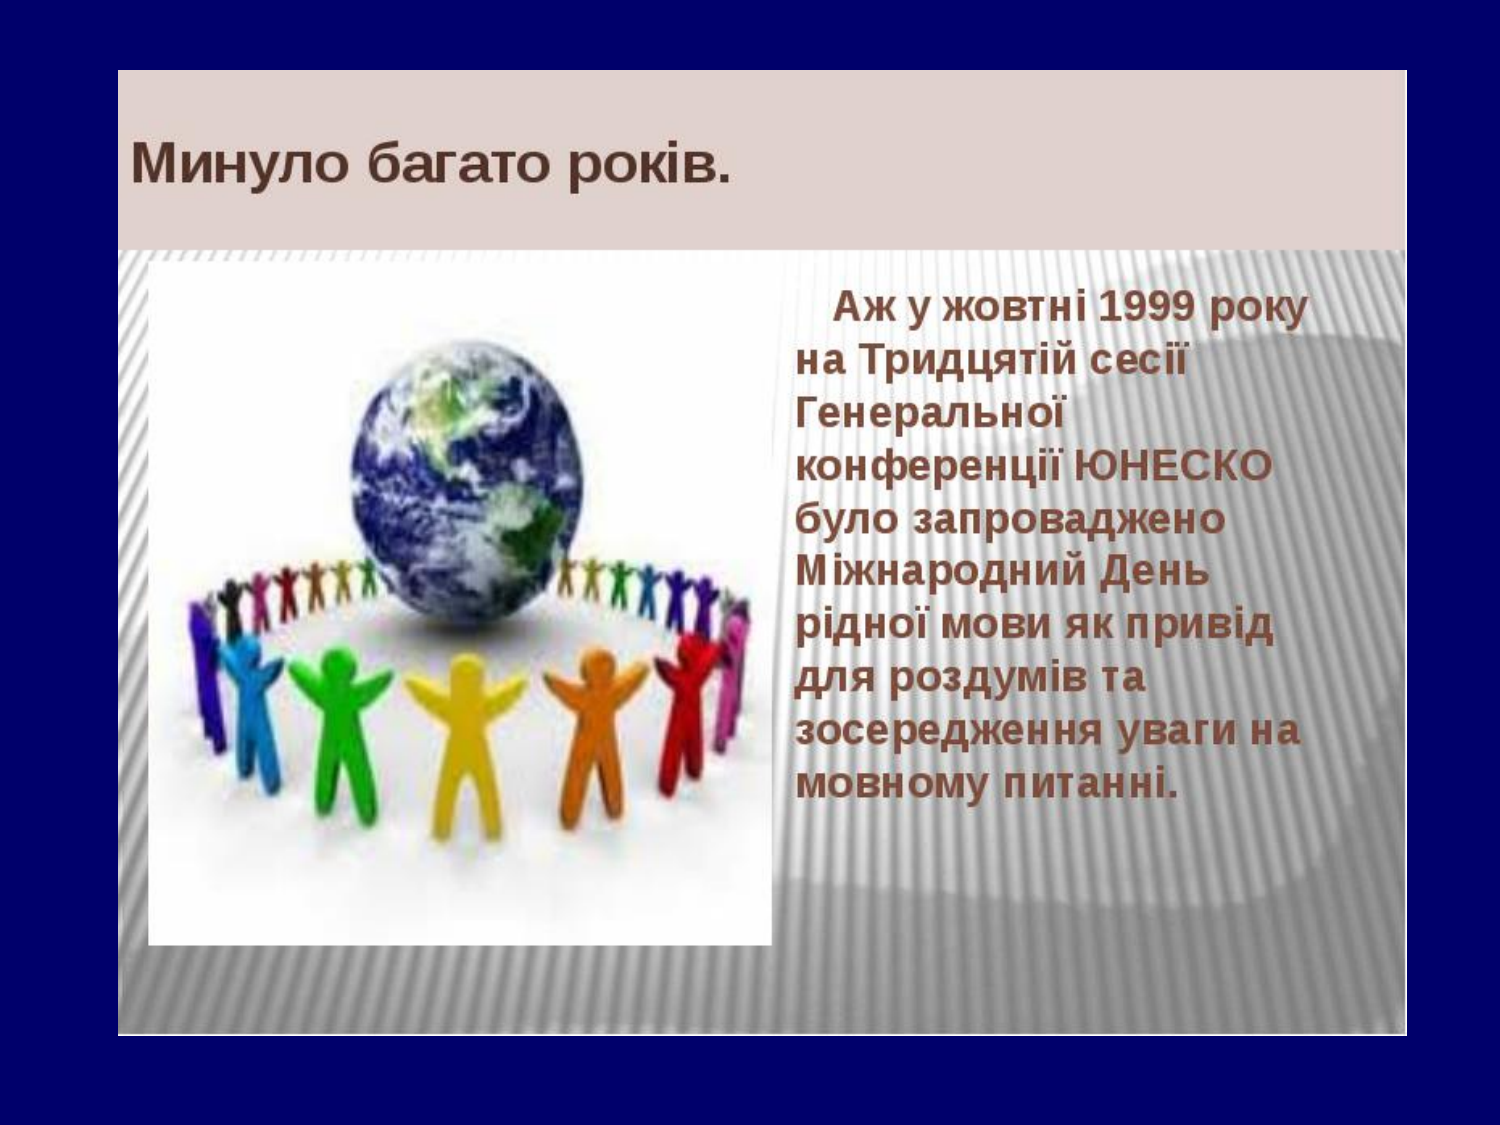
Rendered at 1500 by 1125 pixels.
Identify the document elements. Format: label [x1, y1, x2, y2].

picture [118, 70, 1407, 1037]
